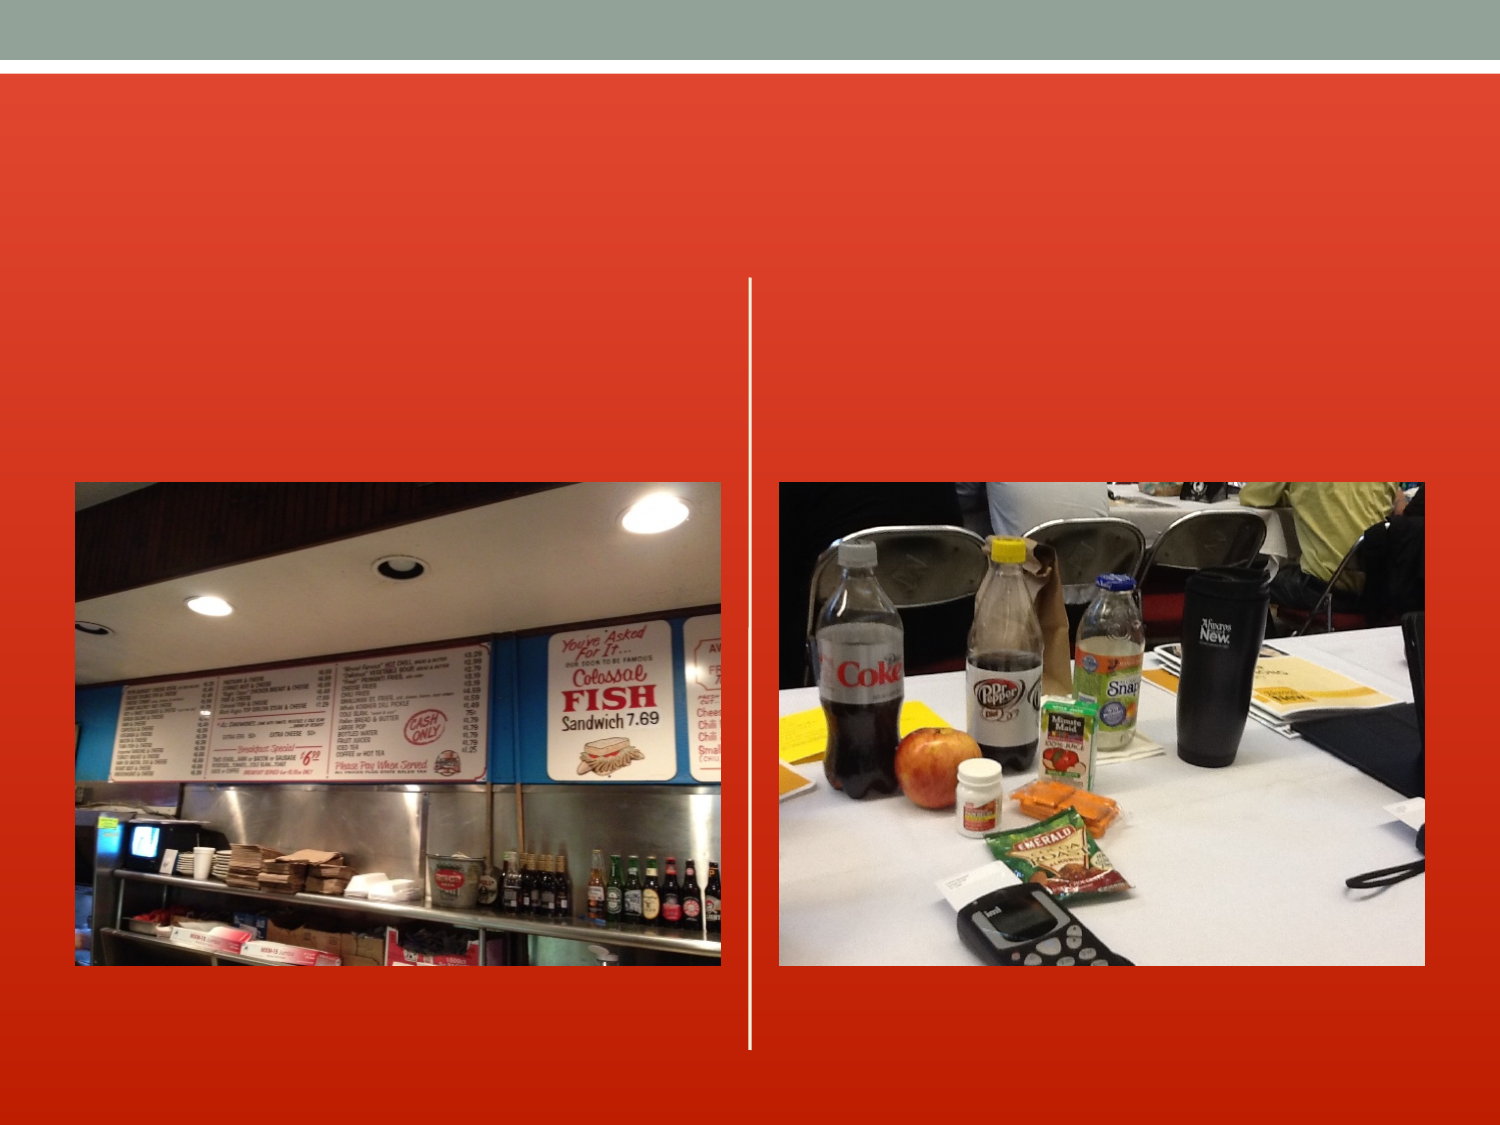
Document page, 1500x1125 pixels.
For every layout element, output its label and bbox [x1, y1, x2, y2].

list [779, 481, 1426, 967]
list [74, 481, 721, 967]
